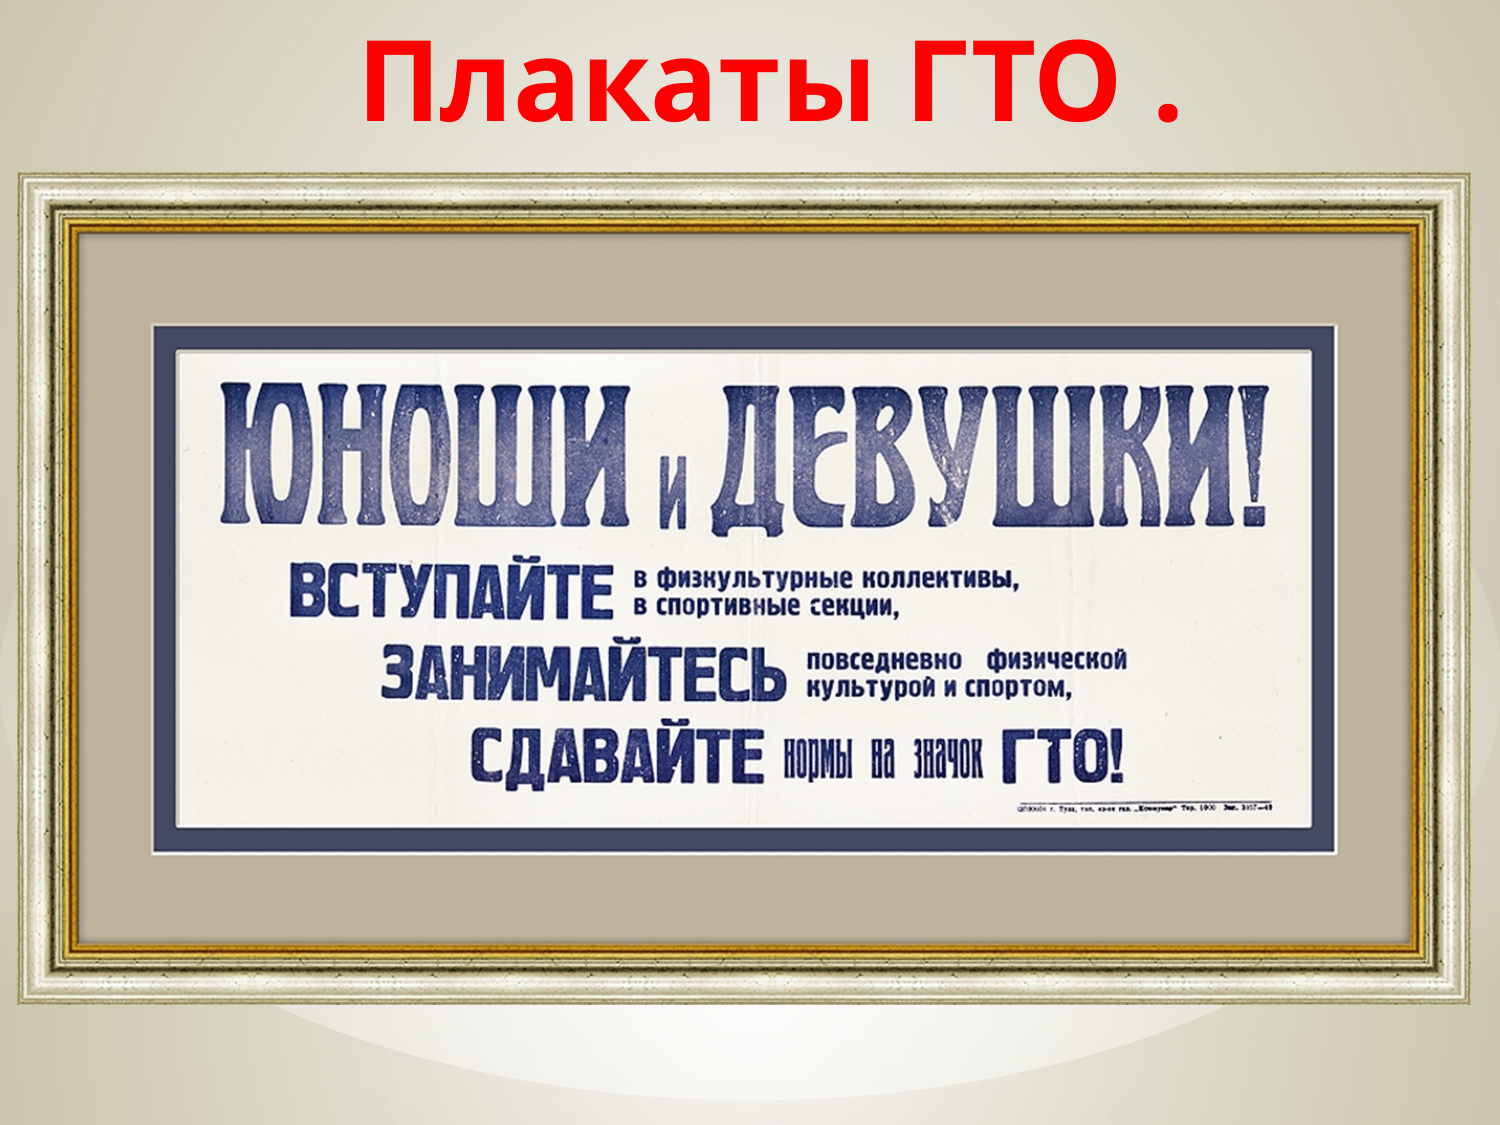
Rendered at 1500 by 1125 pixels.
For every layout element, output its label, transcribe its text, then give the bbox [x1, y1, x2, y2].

text_box Плакаты ГТО . [336, 1, 1206, 152]
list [17, 172, 1471, 1006]
